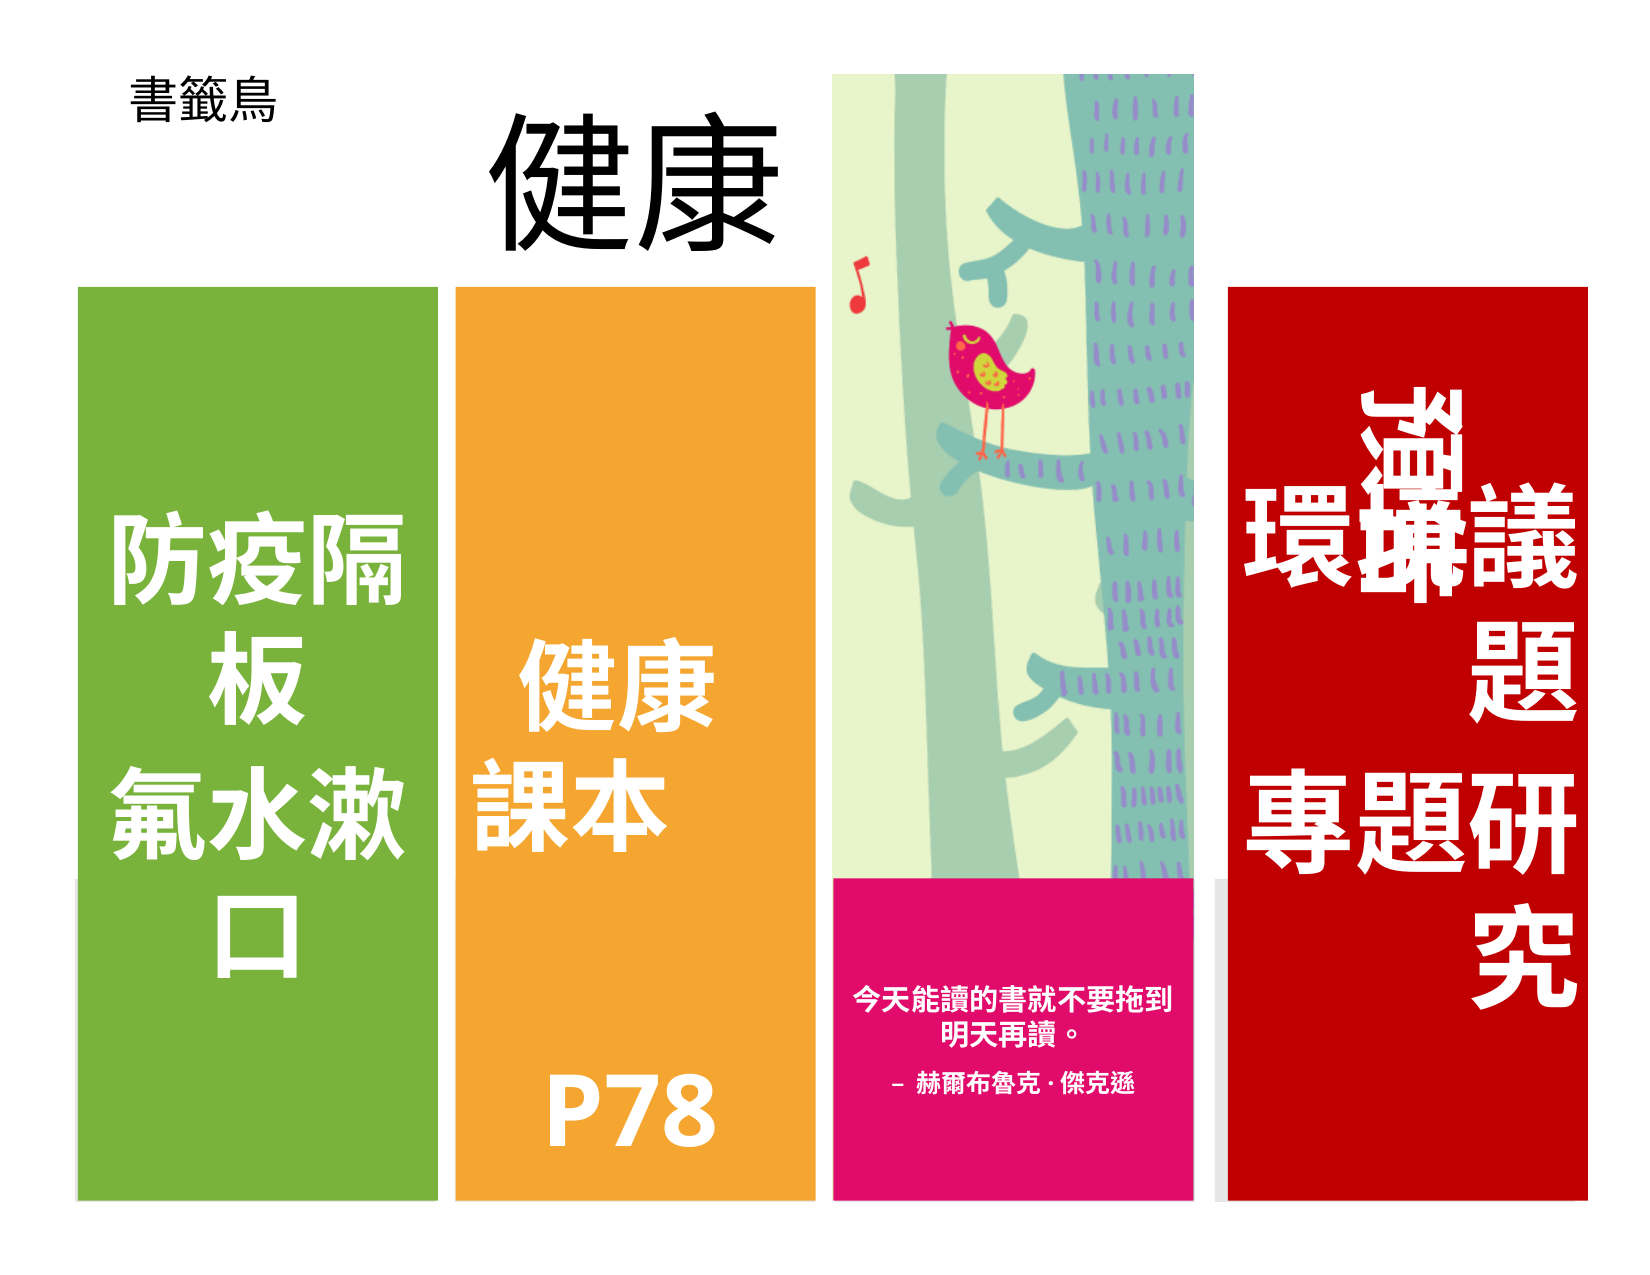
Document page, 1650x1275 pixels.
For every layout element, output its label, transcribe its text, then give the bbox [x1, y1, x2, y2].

text_box P78 [526, 1039, 776, 1175]
list 健康課本 [455, 286, 816, 1201]
text_box 健康 [469, 82, 832, 277]
text_box 預告 [1324, 370, 1492, 638]
picture [832, 74, 1194, 1200]
title 書籤鳥 [113, 67, 1537, 138]
list 防疫隔板 氟水漱口 [77, 286, 438, 1201]
list 環境議題 專題研究 [1227, 286, 1588, 1201]
